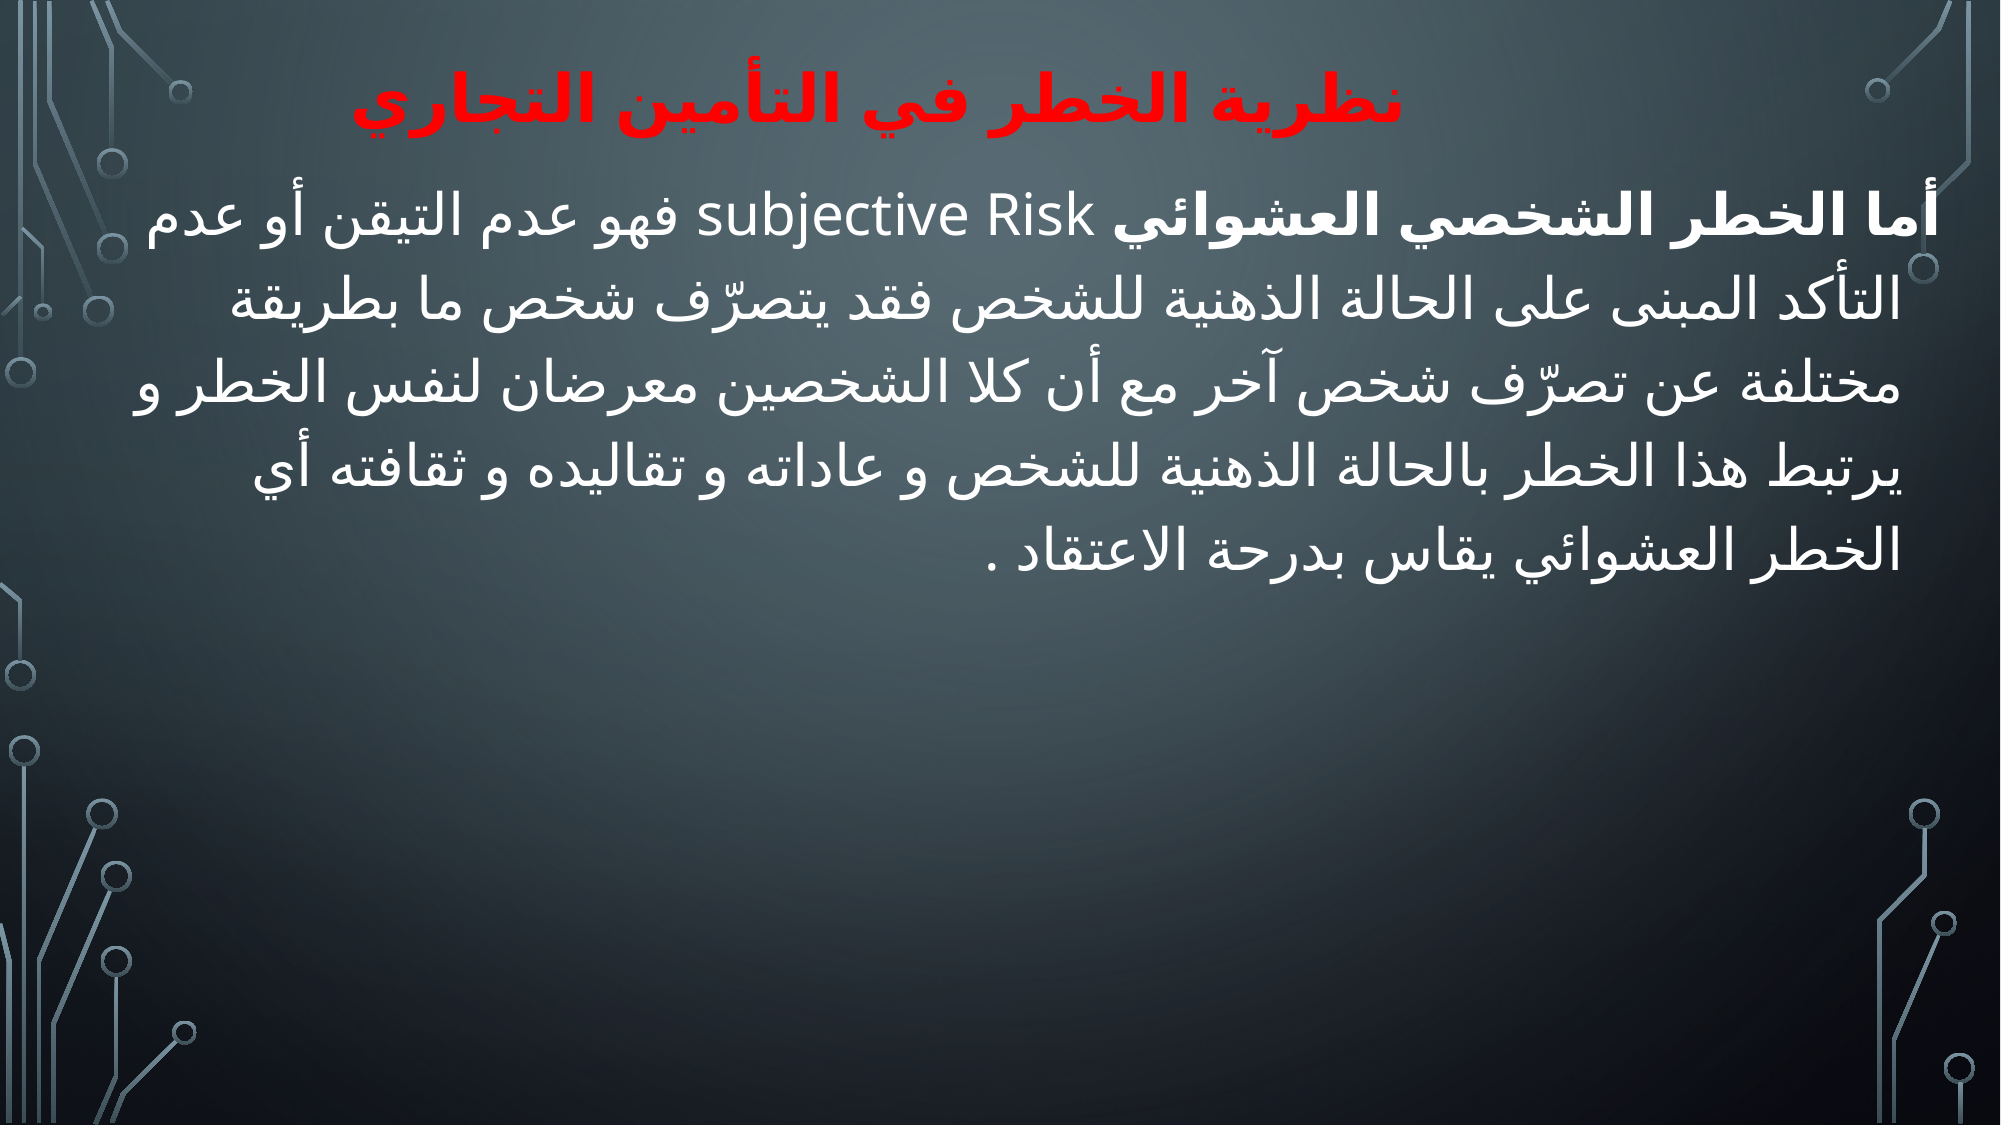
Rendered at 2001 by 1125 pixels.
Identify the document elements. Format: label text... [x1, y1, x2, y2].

list أما الخطر الشخصي العشوائي subjective Risk فهو عدم التيقن أو عدم التأكد المبنى على الحالة الذهنية للشخص فقد يتصرّف شخص ما بطريقة مختلفة عن تصرّف شخص آخر مع أن كلا الشخصين معرضان لنفس الخطر و يرتبط هذا الخطر بالحالة الذهنية للشخص و عاداته و تقاليده و ثقافته أي الخطر العشوائي يقاس بدرحة الاعتقاد . [86, 155, 1957, 1098]
text_box نظرية الخطر في التأمين التجاري [65, 48, 1710, 144]
